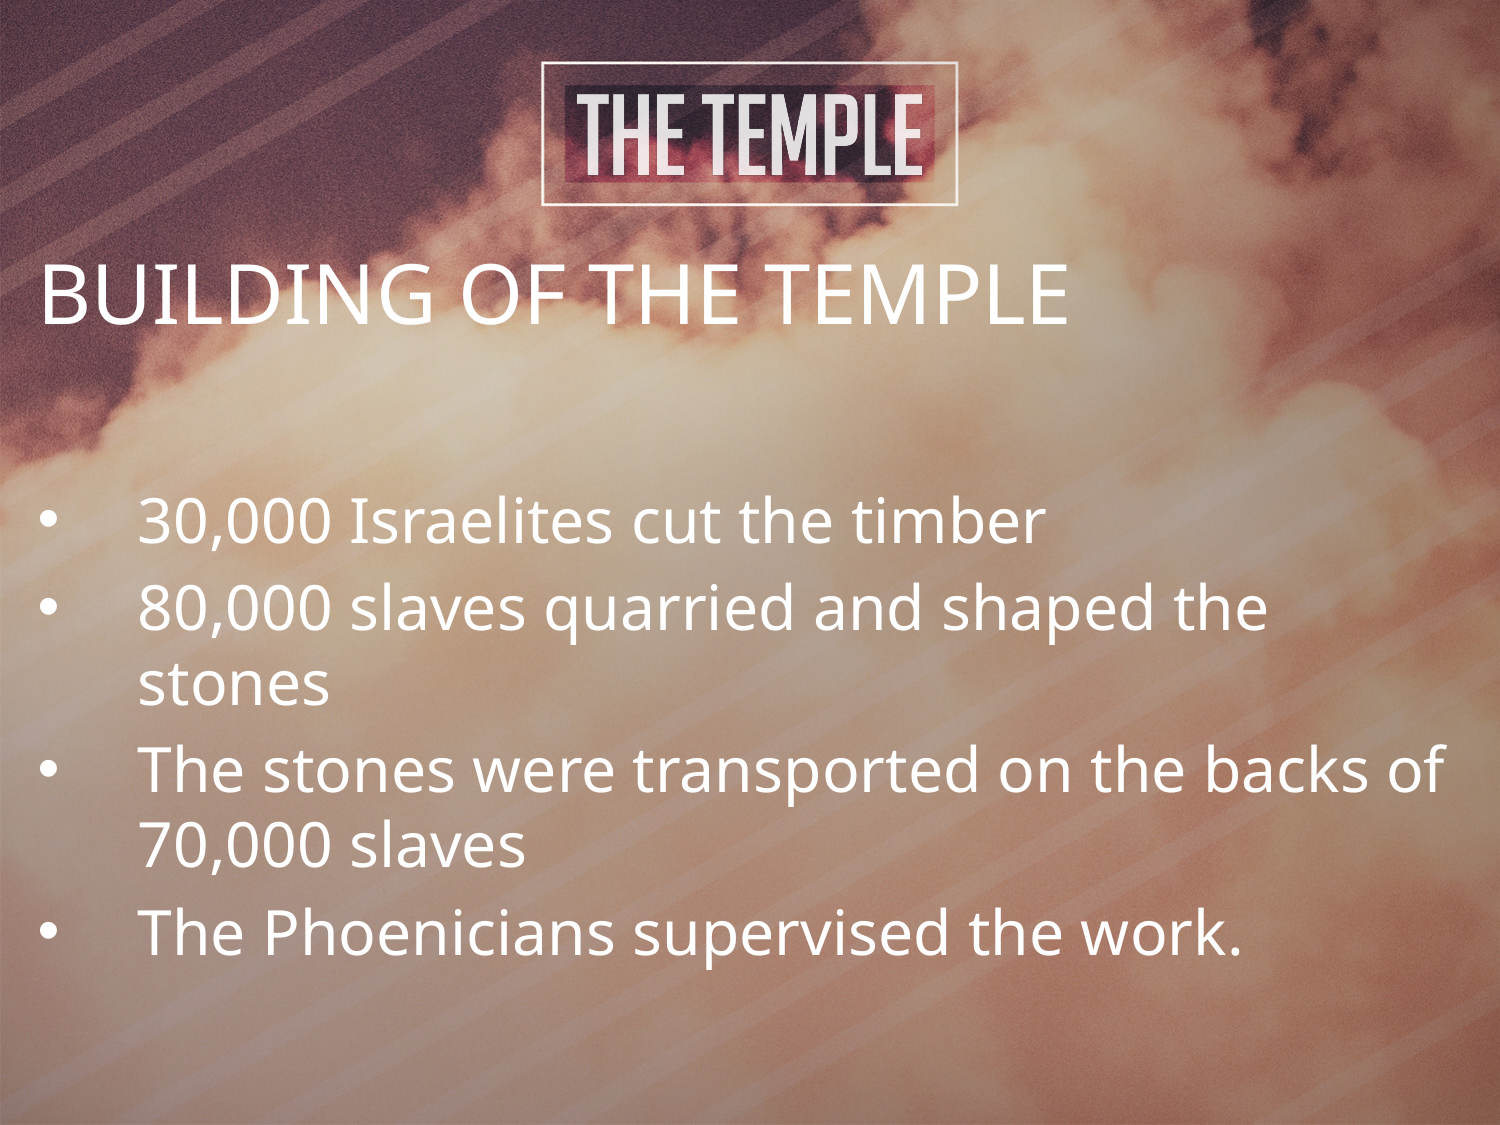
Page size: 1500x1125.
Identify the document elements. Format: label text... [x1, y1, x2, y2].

text_box BUILDING OF THE TEMPLE [22, 234, 1478, 350]
list 30,000 Israelites cut the timber 80,000 slaves quarried and shaped the stones The stones were transported on the backs of 70,000 slaves The Phoenicians supervised the work. [22, 350, 1478, 1099]
picture [0, 0, 1500, 1125]
